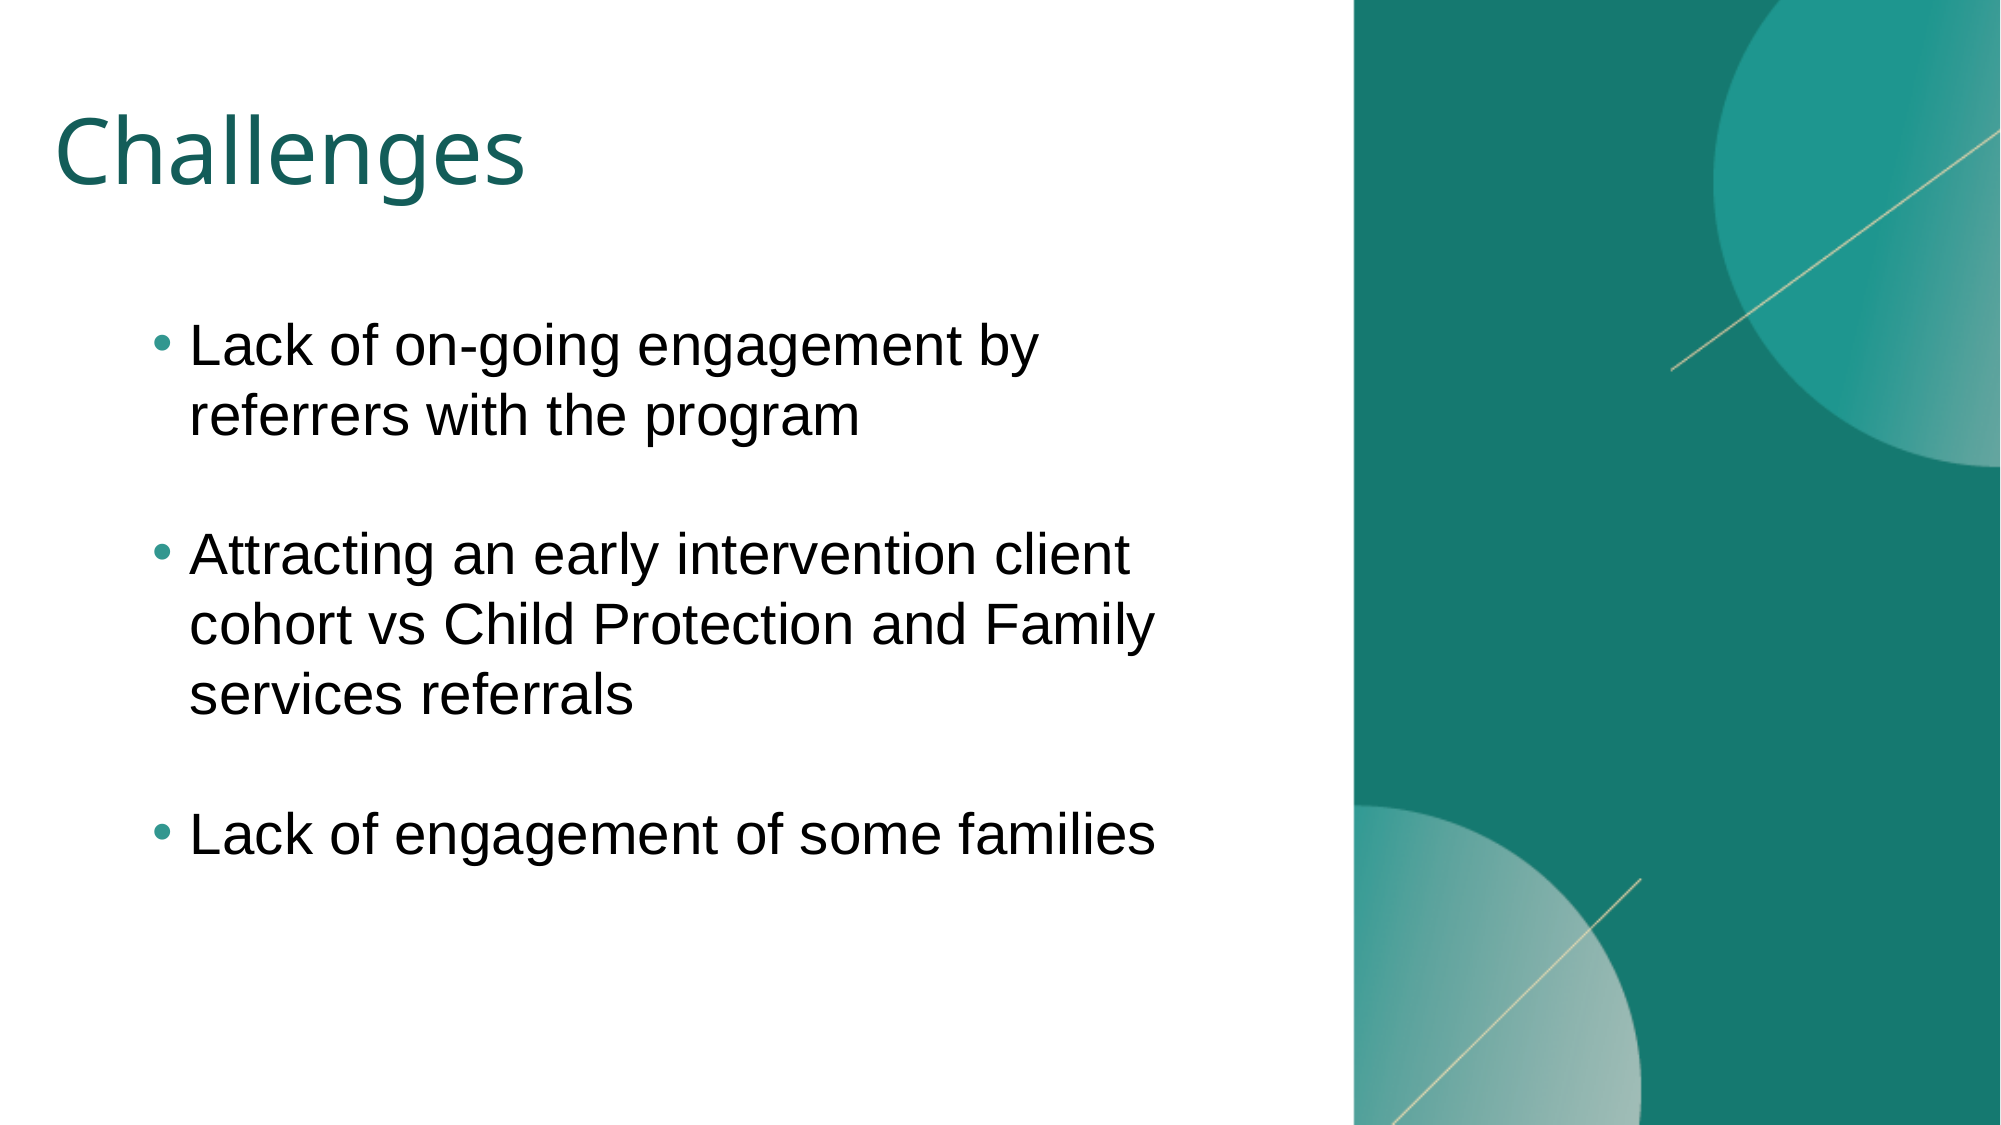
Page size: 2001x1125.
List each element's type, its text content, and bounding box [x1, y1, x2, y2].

picture [0, 0, 2001, 1125]
title Challenges [38, 46, 1334, 264]
list Lack of on-going engagement by referrers with the program Attracting an early intervention client cohort vs Child Protection and Family services referrals Lack of engagement of some families [137, 299, 1289, 1014]
